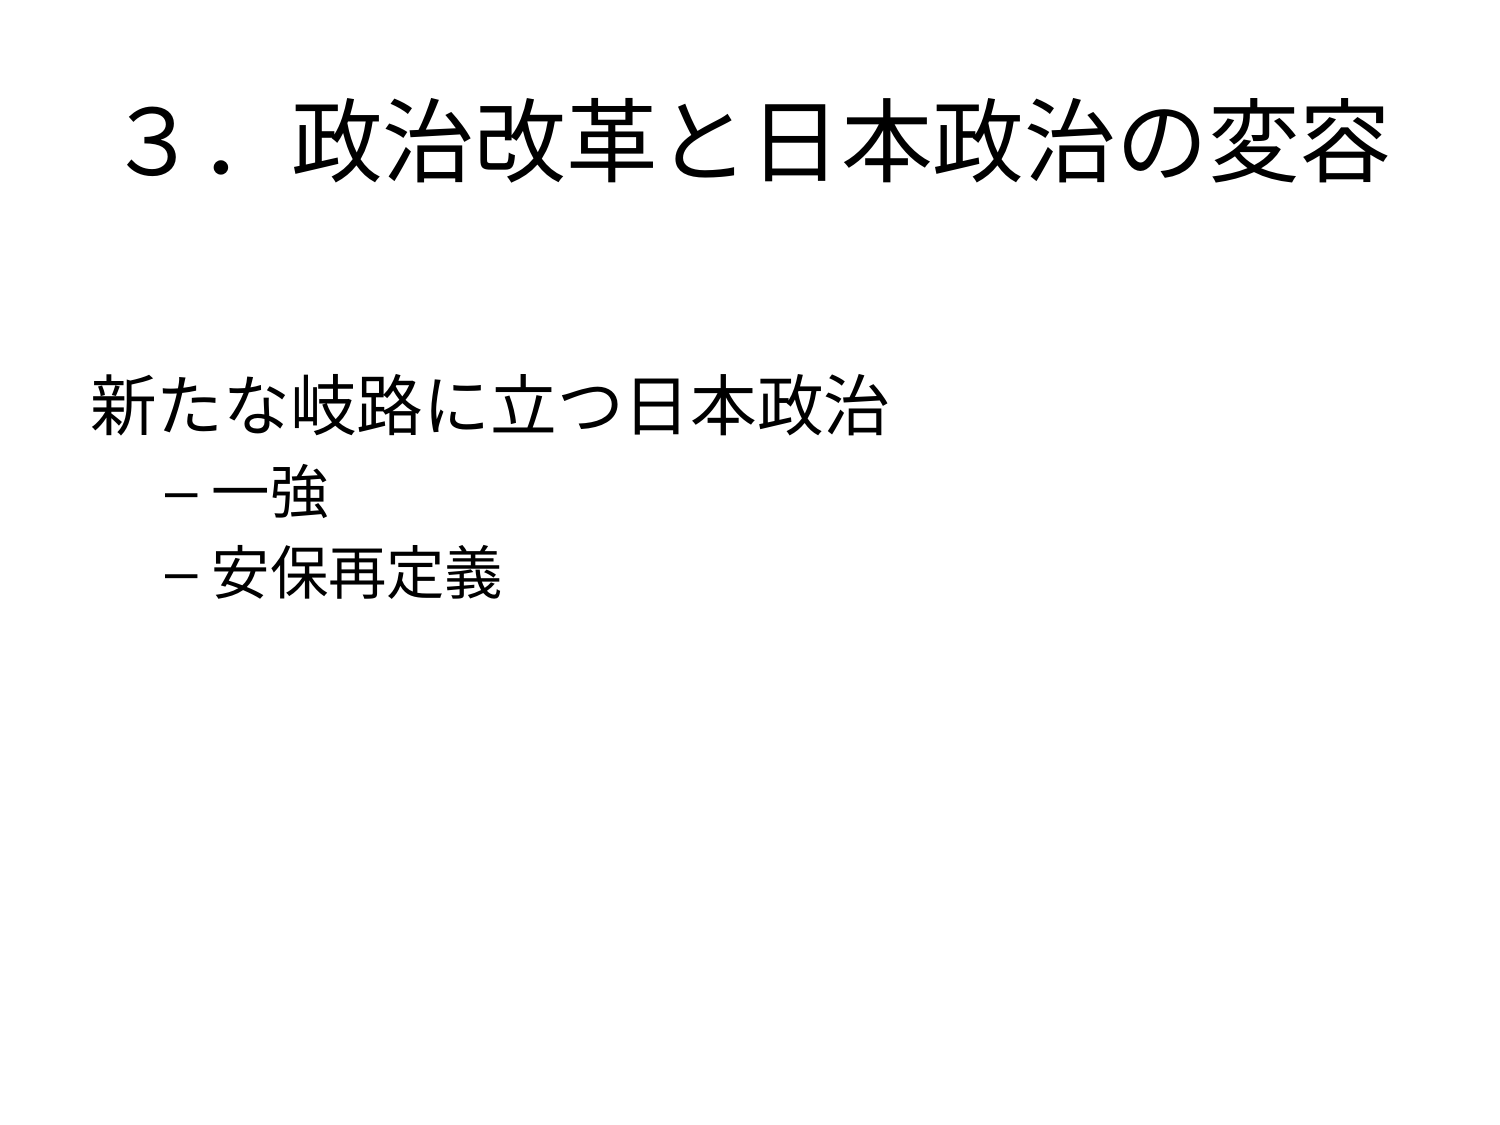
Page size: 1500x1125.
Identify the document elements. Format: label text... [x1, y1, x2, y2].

title ３．政治改革と日本政治の変容 [75, 45, 1425, 233]
list 新たな岐路に立つ日本政治 一強 安保再定義 [75, 262, 1425, 1005]
